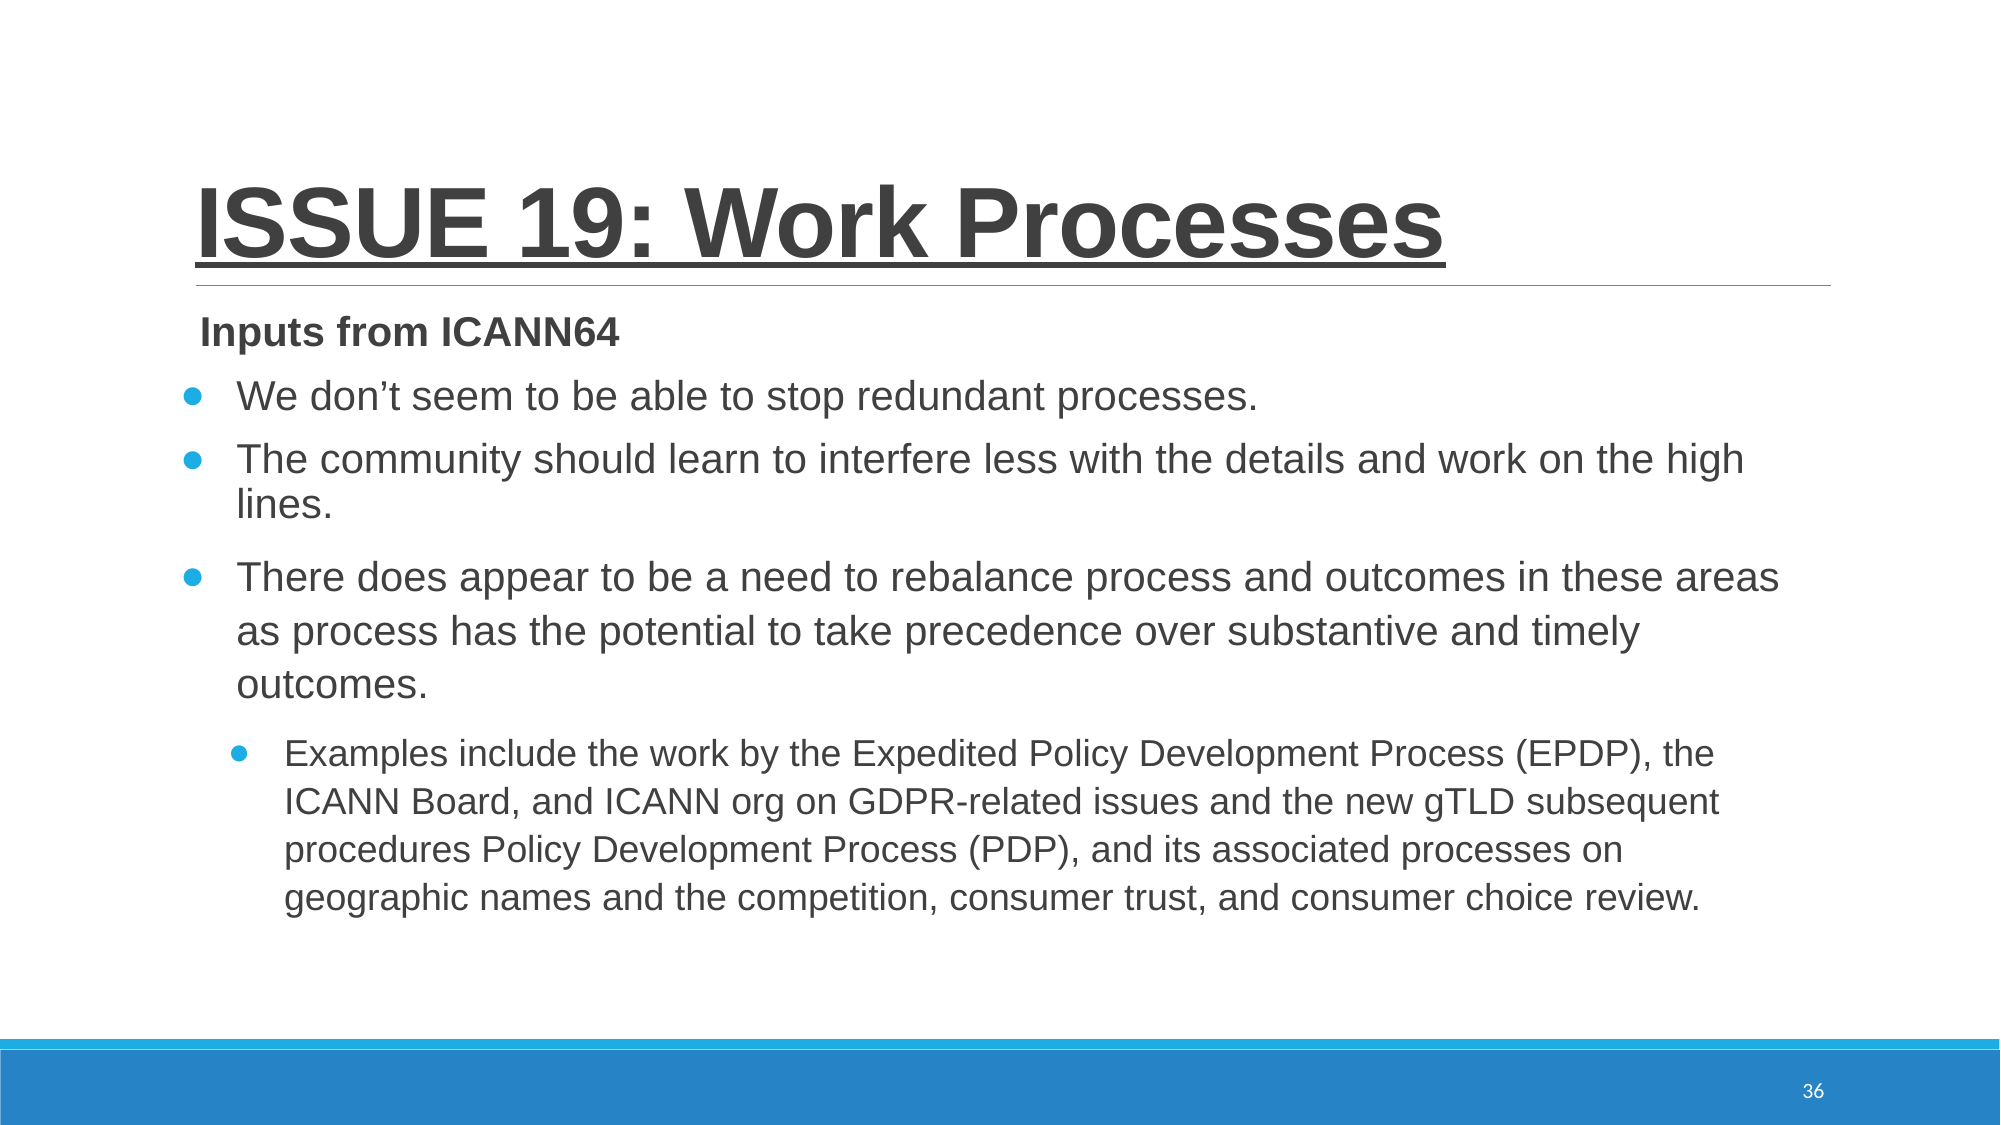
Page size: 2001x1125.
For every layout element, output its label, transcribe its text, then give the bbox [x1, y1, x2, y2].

slide_number 36 [1624, 1059, 1840, 1120]
title ISSUE 19: Work Processes [180, 47, 1830, 285]
list Inputs from ICANN64 We don’t seem to be able to stop redundant processes. The community should learn to interfere less with the details and work on the high lines. There does appear to be a need to rebalance process and outcomes in these areas as process has the potential to take precedence over substantive and timely outcomes. Examples include the work by the Expedited Policy Development Process (EPDP), the ICANN Board, and ICANN org on GDPR-related issues and the new gTLD subsequent procedures Policy Development Process (PDP), and its associated processes on geographic names and the competition, consumer trust, and consumer choice review. [180, 302, 1830, 1055]
